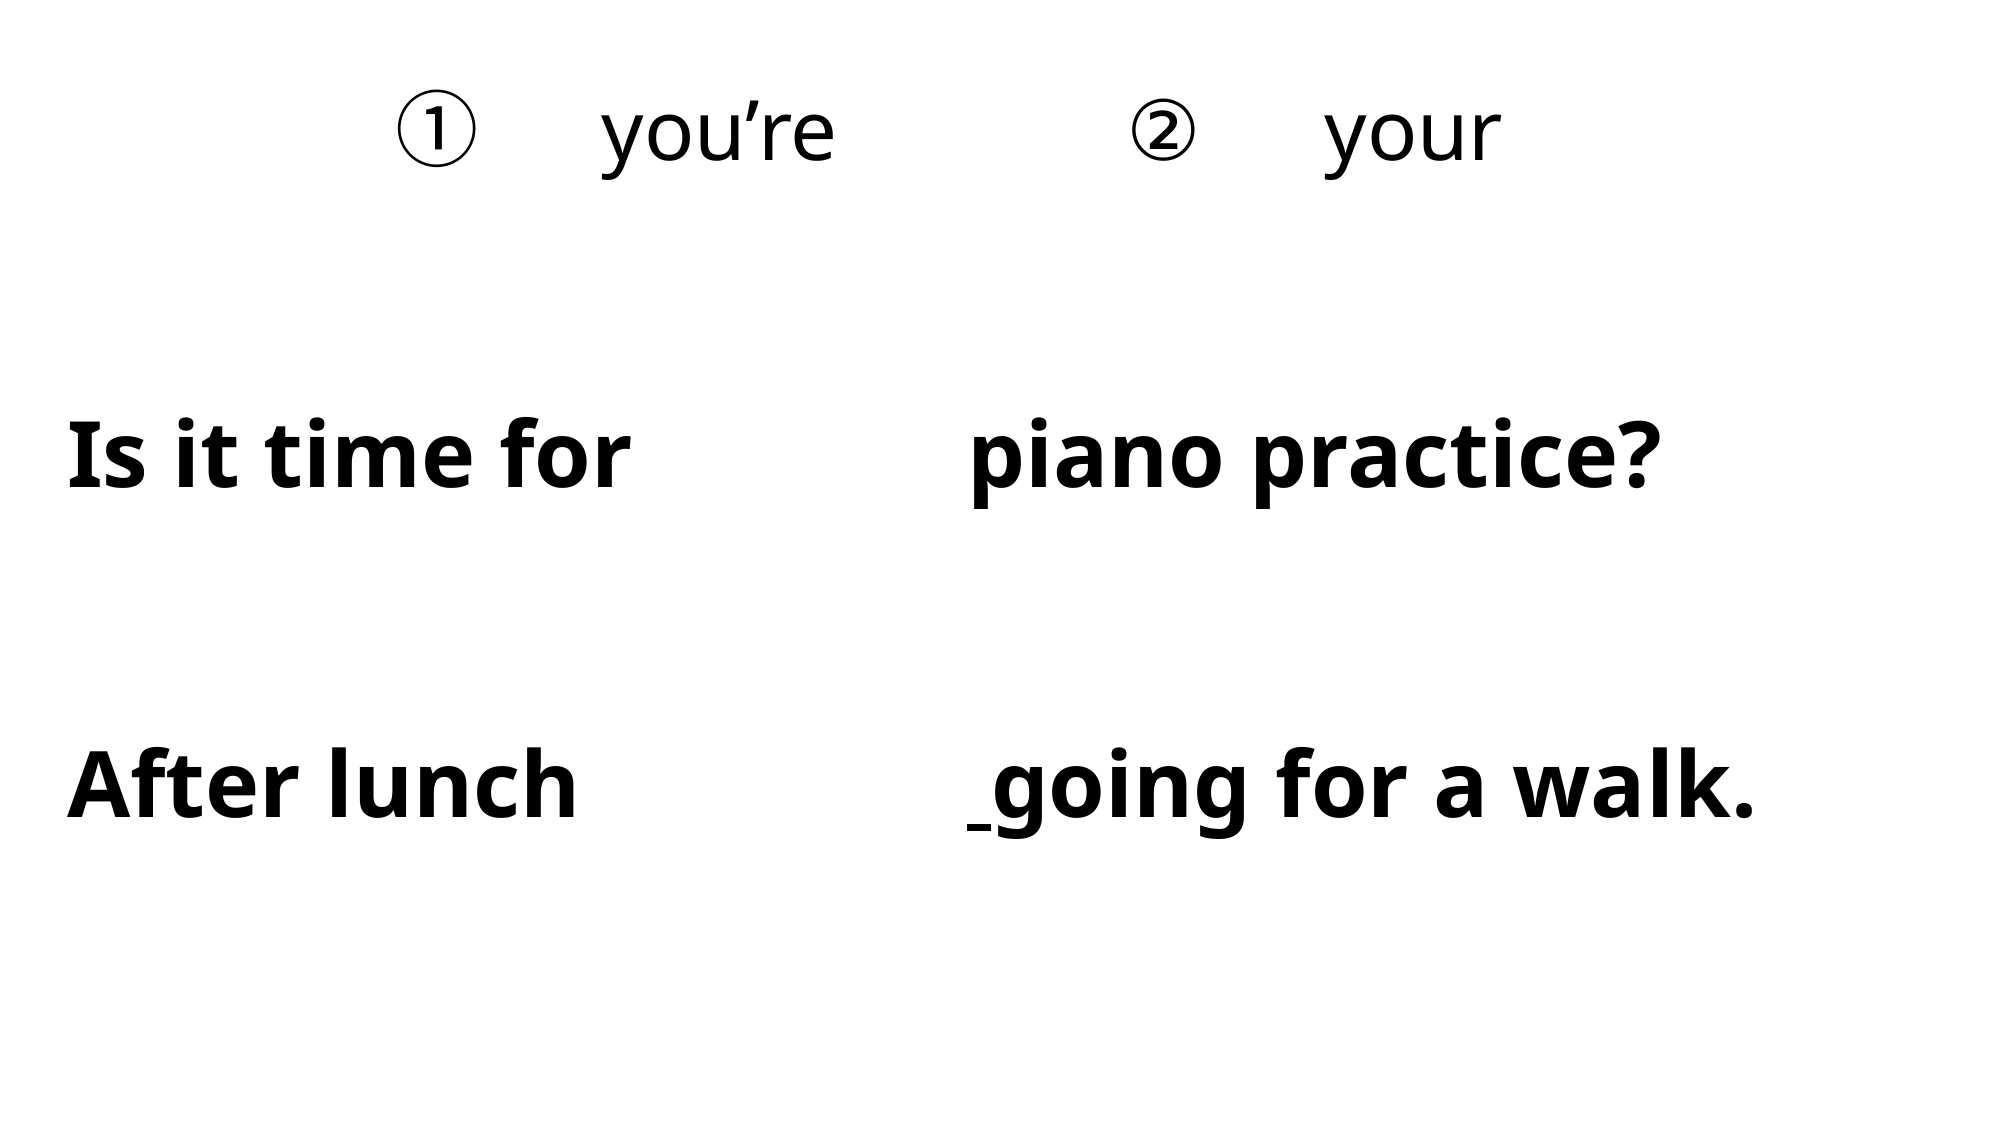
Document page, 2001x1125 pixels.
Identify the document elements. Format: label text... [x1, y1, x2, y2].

text_box ① you’re ② your [0, 69, 1909, 185]
text_box Is it time for piano practice? After lunch going for a walk. [52, 388, 1948, 843]
